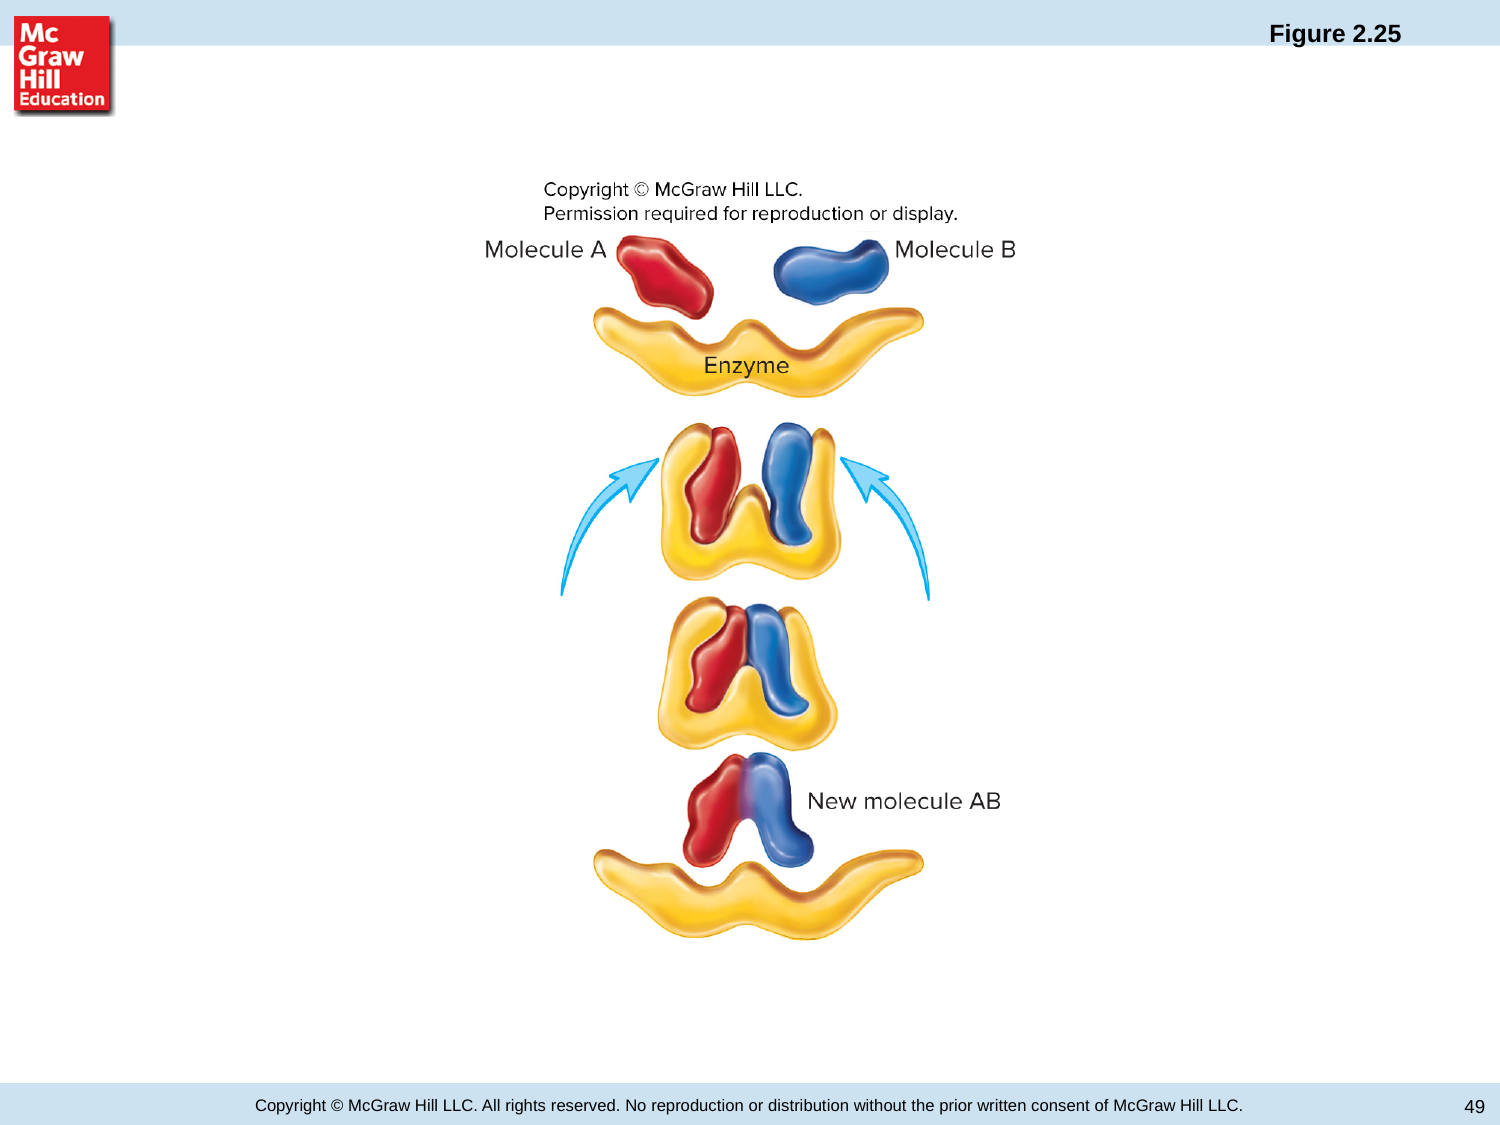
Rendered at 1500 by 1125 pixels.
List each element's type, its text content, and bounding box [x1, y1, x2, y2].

text_box Figure 2.25 [1041, 10, 1417, 56]
picture [14, 16, 116, 117]
picture [484, 182, 1016, 943]
